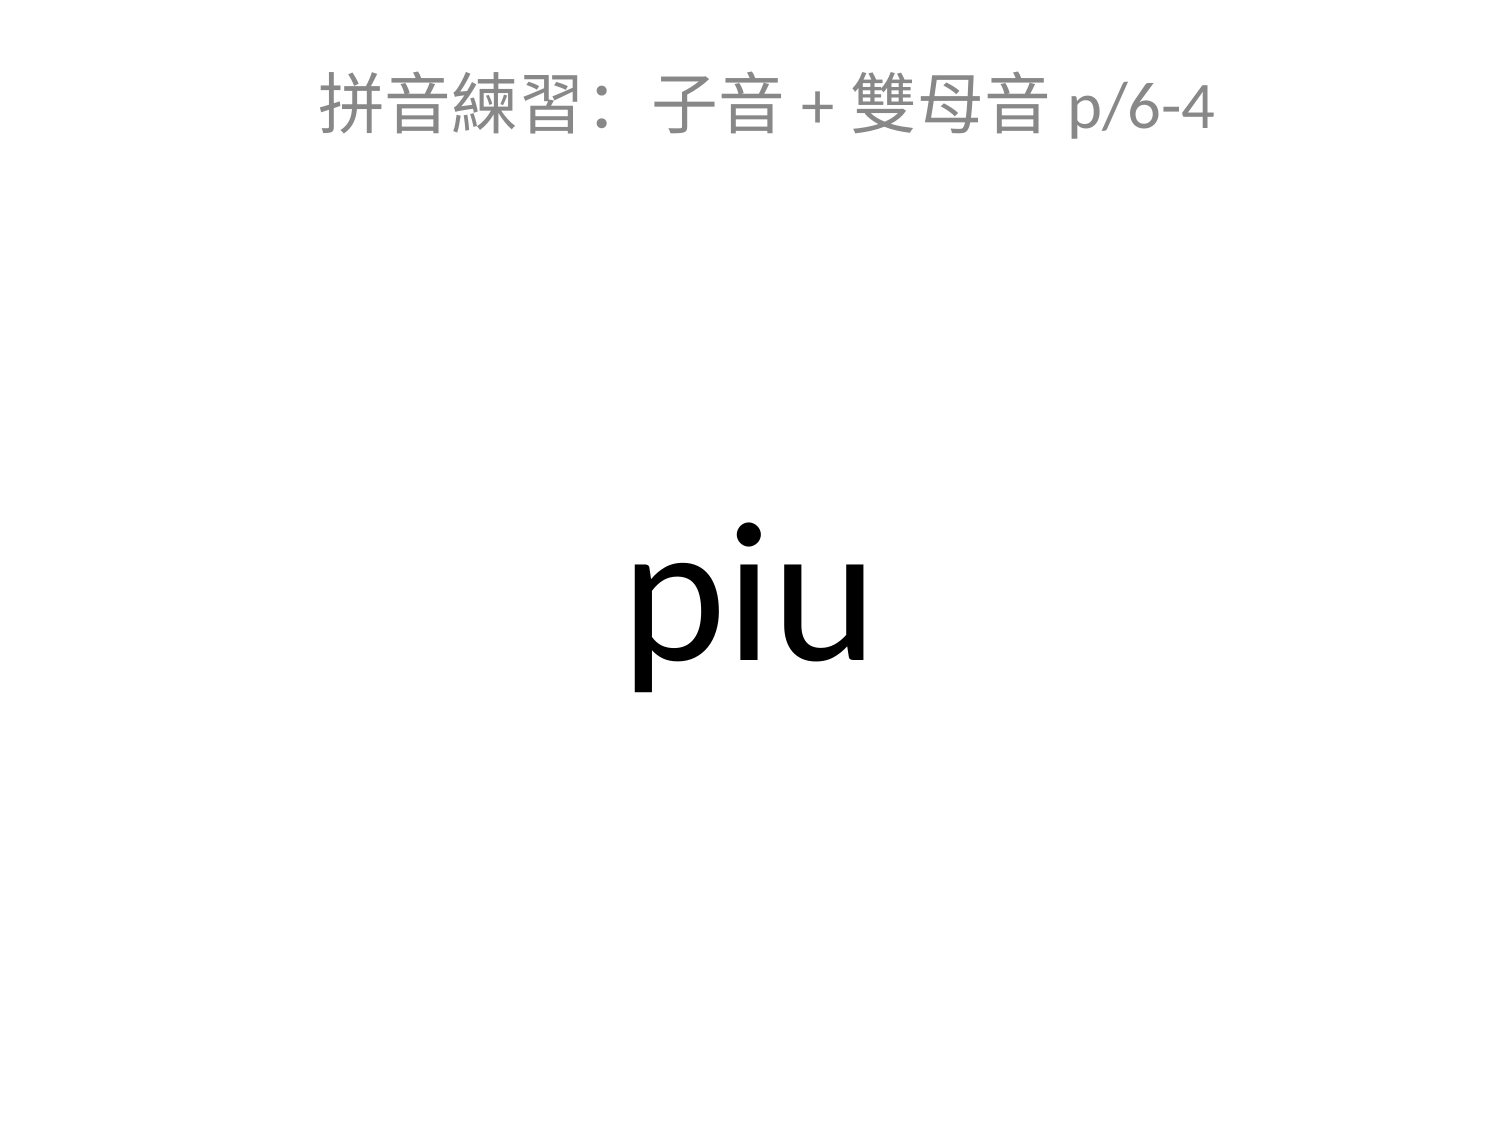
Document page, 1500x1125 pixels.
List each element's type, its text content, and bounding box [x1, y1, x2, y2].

subtitle 拼音練習：子音+雙母音p/6-4 [242, 54, 1293, 342]
title piu [112, 349, 1388, 811]
